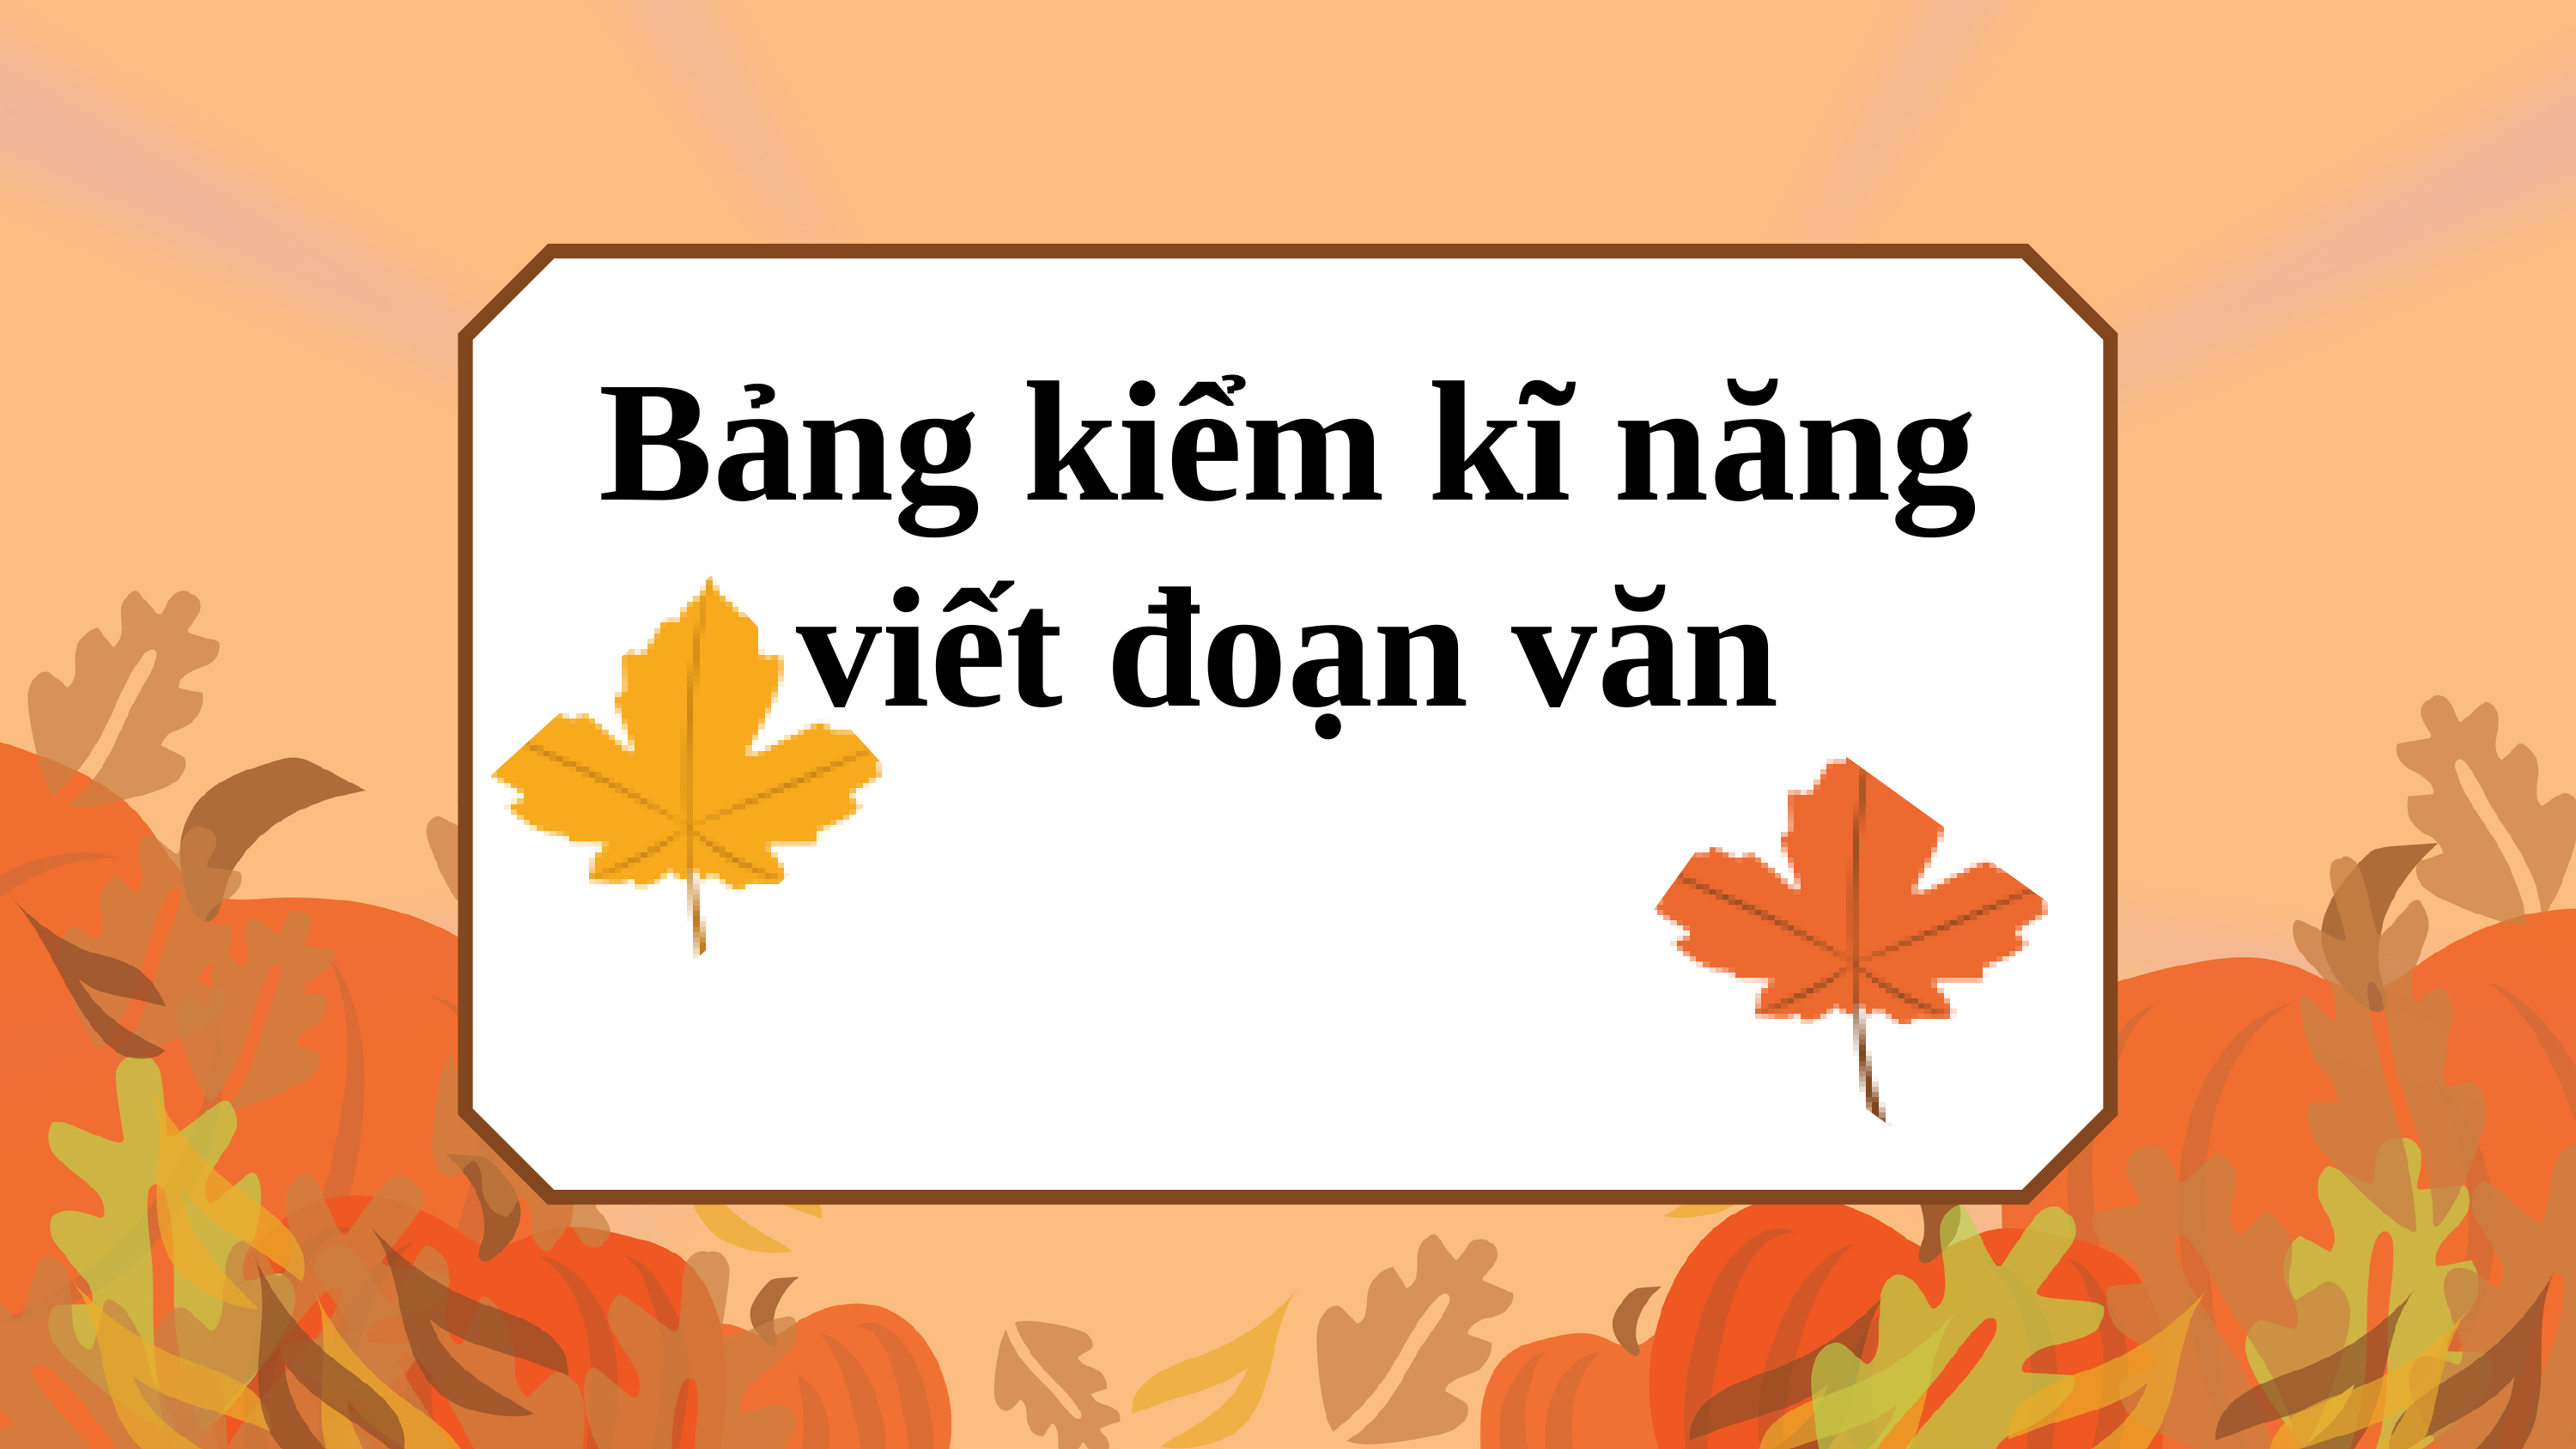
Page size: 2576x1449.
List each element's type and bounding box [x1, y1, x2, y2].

text_box [0, 0, 2576, 1449]
text_box [465, 251, 2111, 1197]
